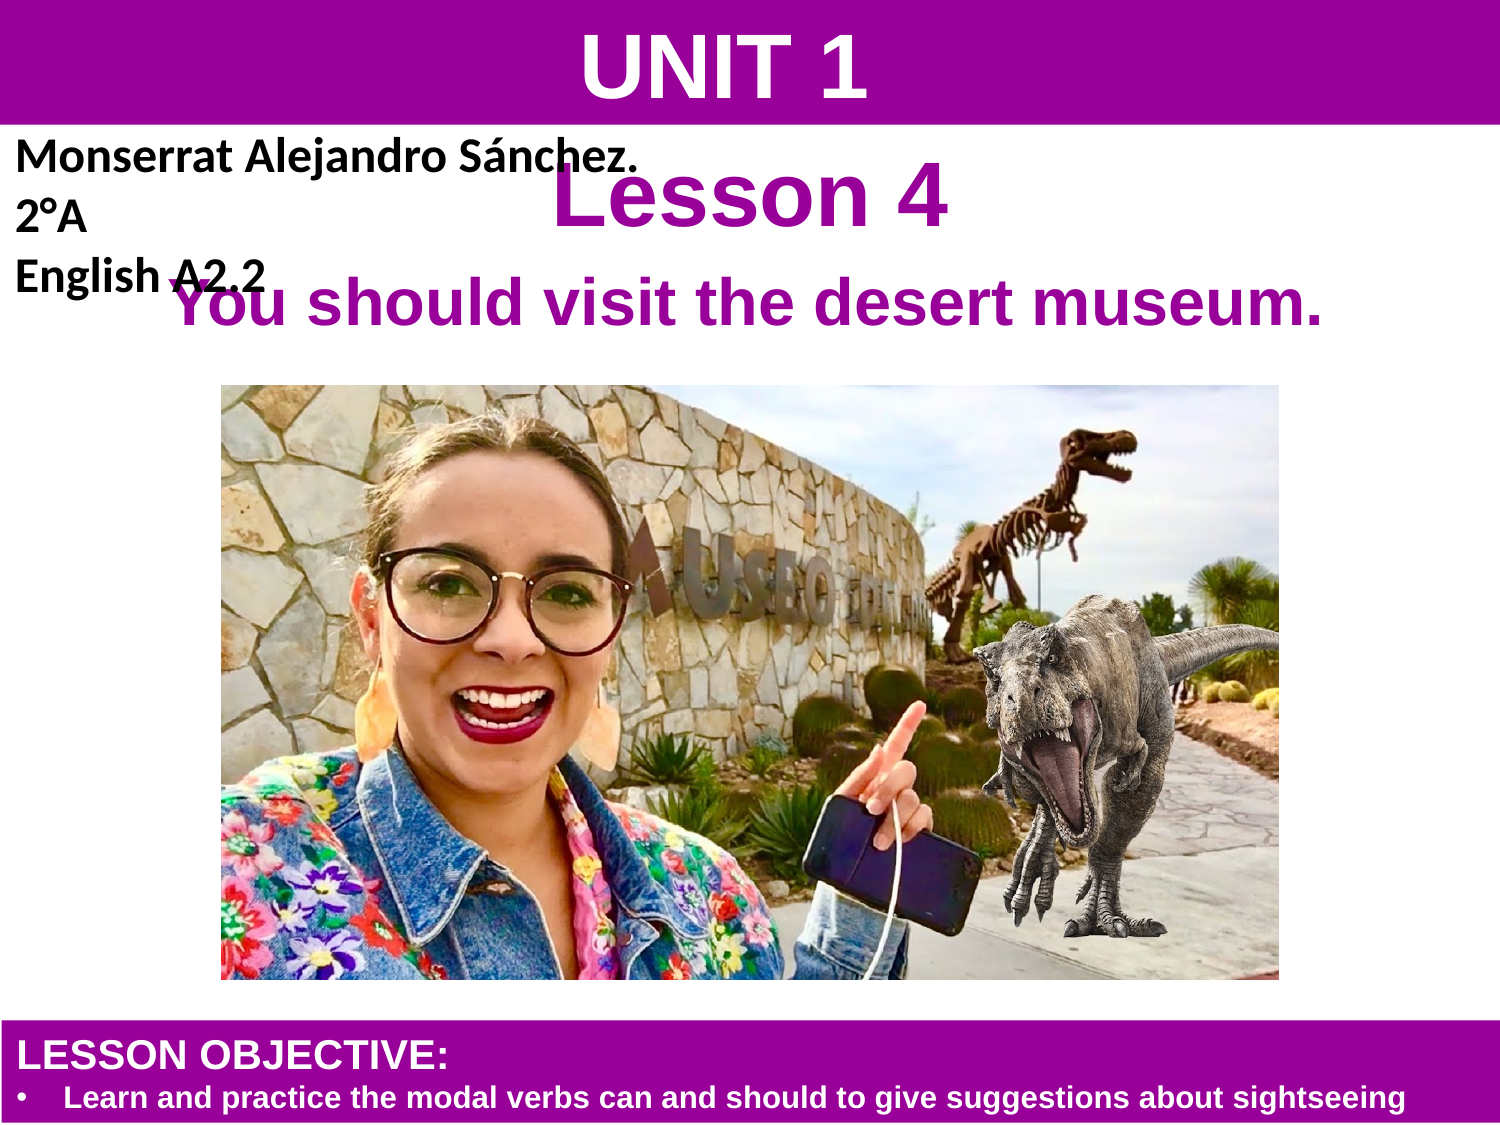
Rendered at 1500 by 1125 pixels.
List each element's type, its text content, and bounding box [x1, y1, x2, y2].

text_box Monserrat Alejandro Sánchez. 2°A English A2.2 [0, 115, 1182, 310]
text_box LESSON OBJECTIVE: Learn and practice the modal verbs can and should to give suggestions about sightseeing [1, 1020, 1500, 1123]
picture [221, 385, 1279, 980]
text_box You should visit the desert museum. [18, 251, 1475, 347]
text_box UNIT 1 [0, 0, 1500, 125]
